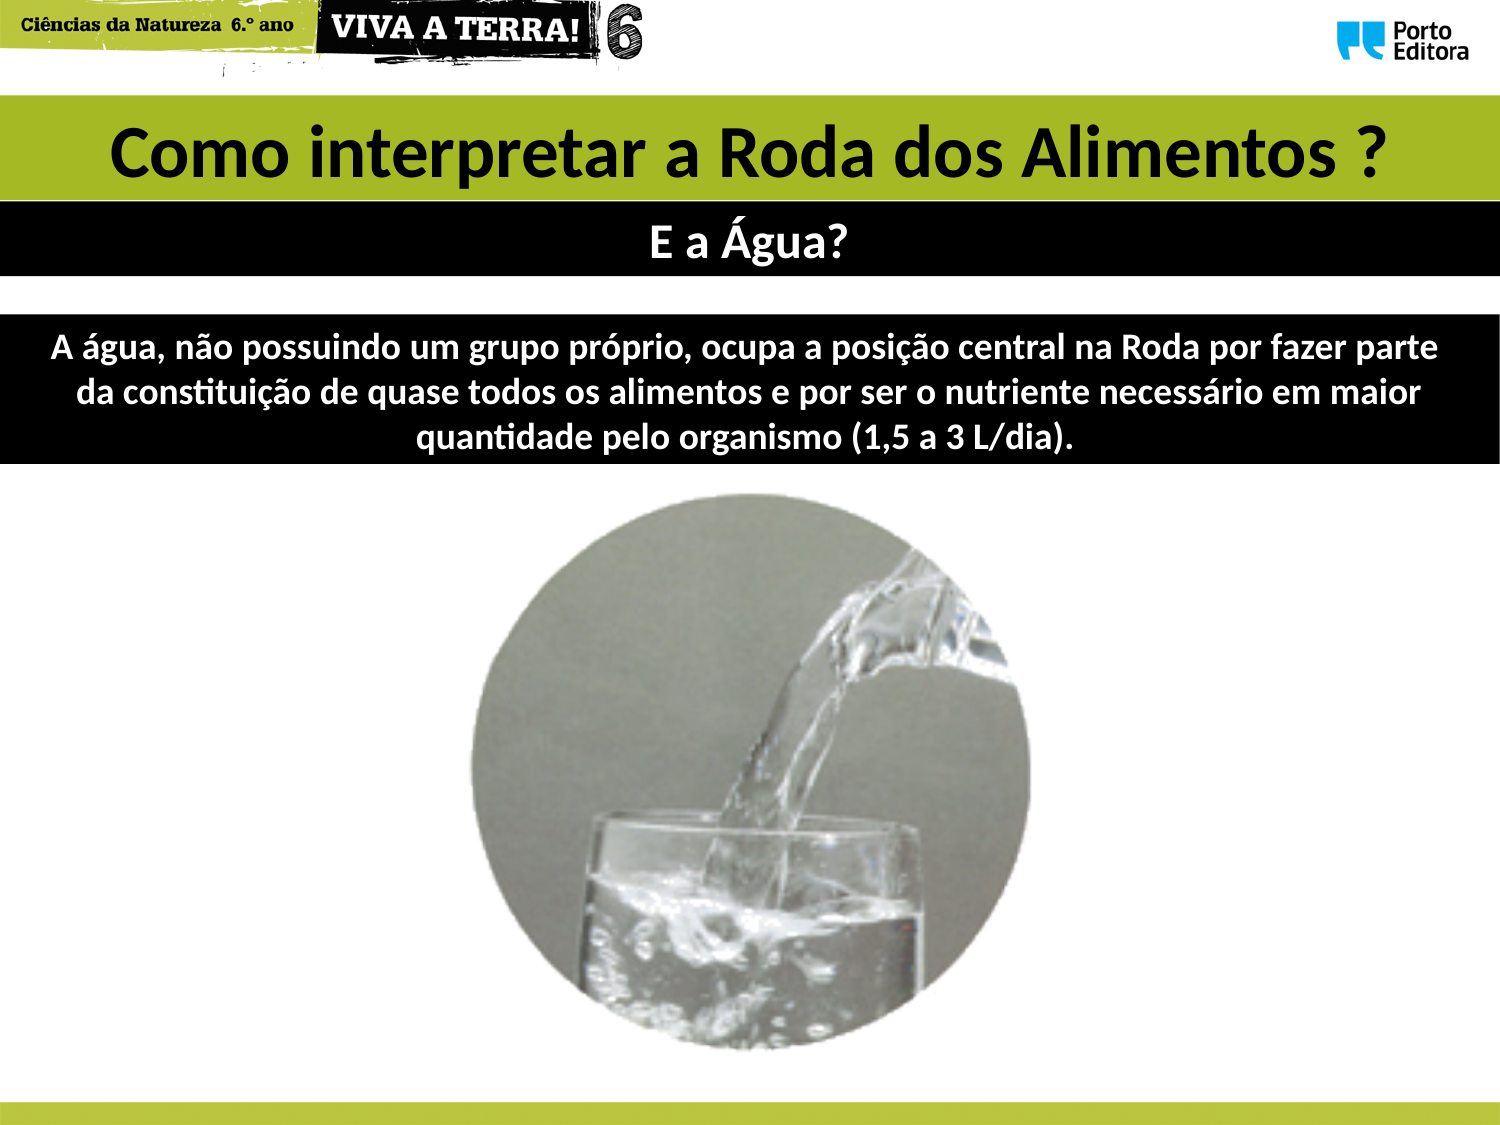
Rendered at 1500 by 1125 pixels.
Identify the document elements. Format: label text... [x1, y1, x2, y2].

text_box E a Água? [0, 201, 1500, 277]
text_box Como interpretar a Roda dos Alimentos ? [0, 95, 1500, 201]
picture [0, 277, 1500, 314]
picture [0, 0, 1500, 95]
text_box A água, não possuindo um grupo próprio, ocupa a posição central na Roda por fazer parte da constituição de quase todos os alimentos e por ser o nutriente necessário em maior quantidade pelo organismo (1,5 a 3 L/dia). [0, 314, 1500, 464]
picture [0, 464, 1500, 1125]
